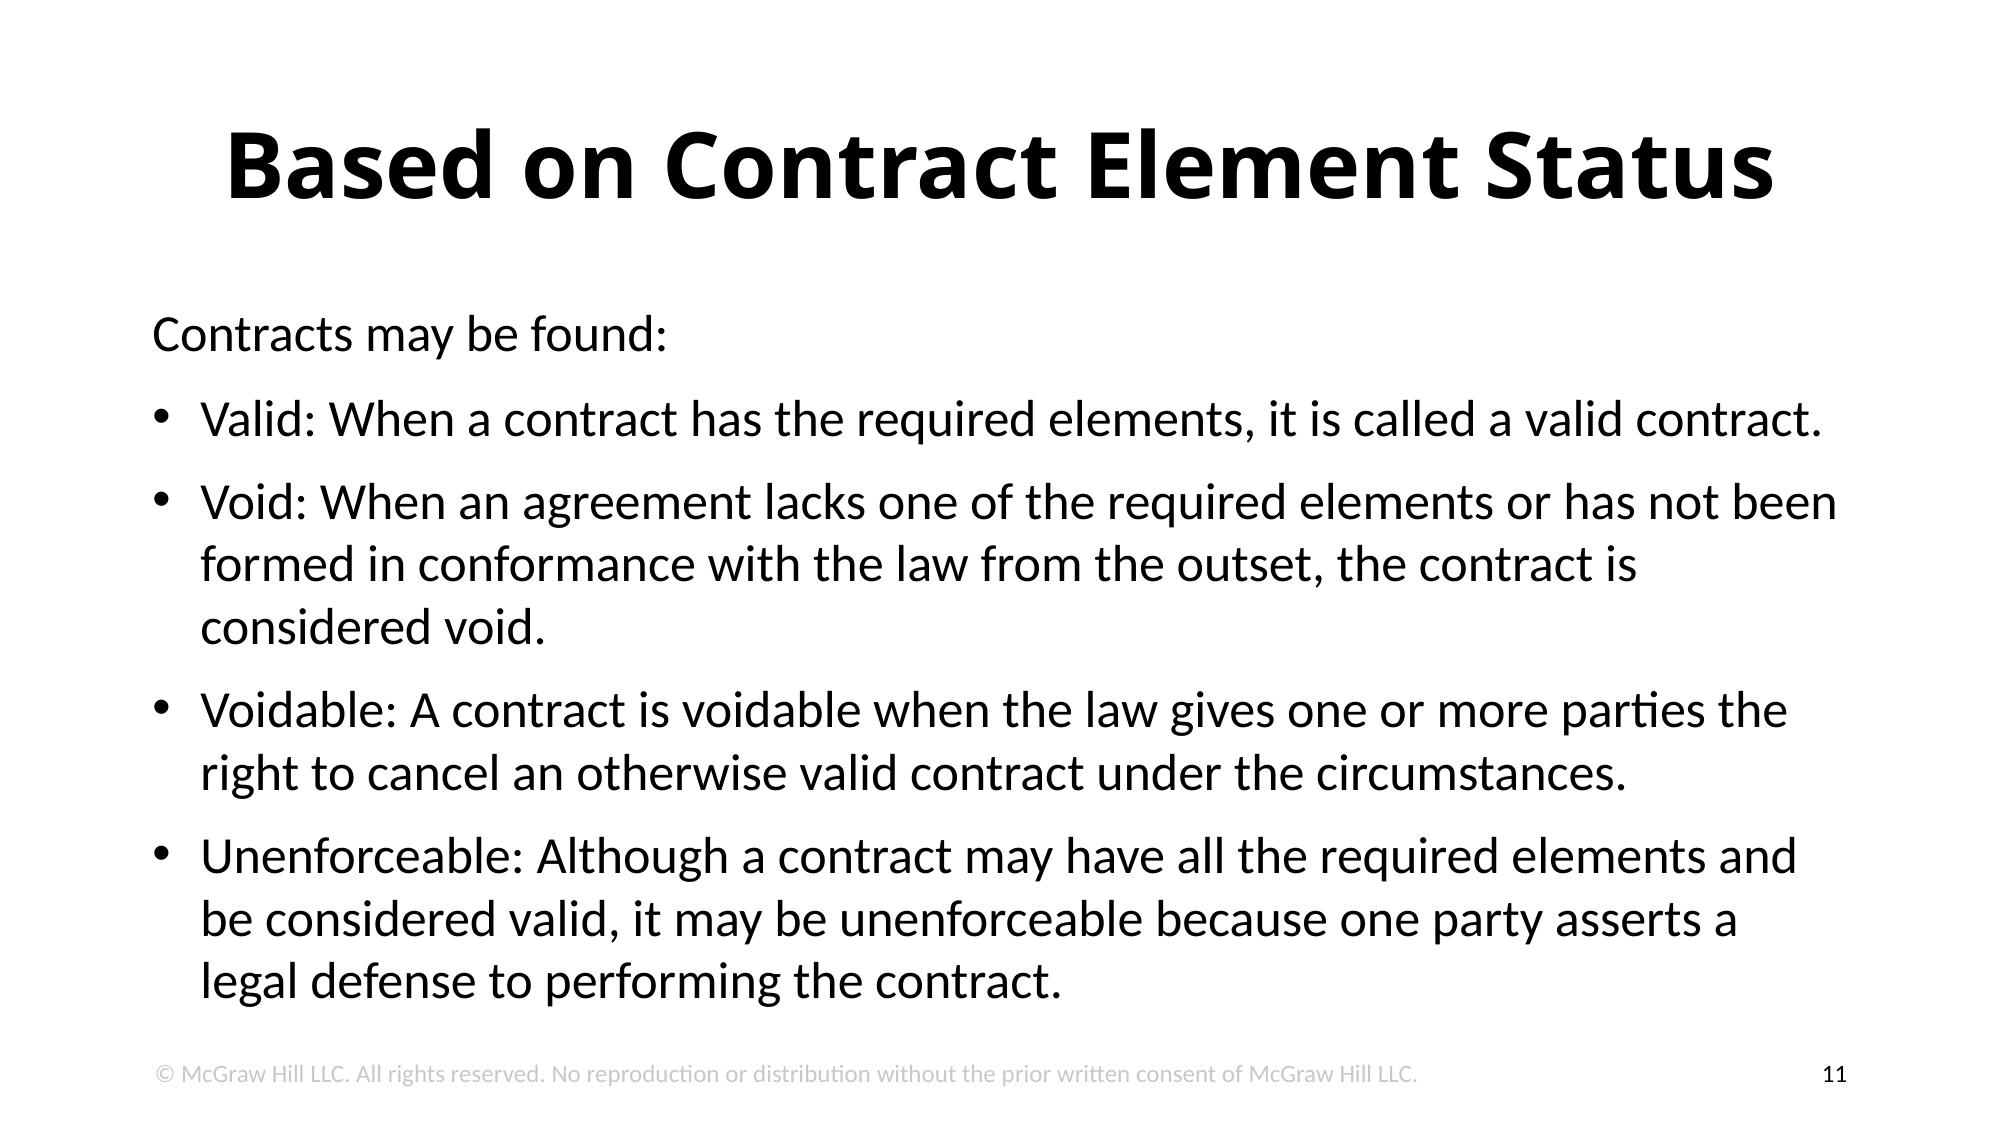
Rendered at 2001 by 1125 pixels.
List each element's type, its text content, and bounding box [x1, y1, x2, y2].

title Based on Contract Element Status [137, 59, 1863, 278]
footer © McGraw Hill LLC. All rights reserved. No reproduction or distribution without the prior written consent of McGraw Hill LLC. [139, 1042, 1487, 1103]
slide_number 11 [1535, 1042, 1863, 1103]
list Contracts may be found: Valid: When a contract has the required elements, it is called a valid contract. Void: When an agreement lacks one of the required elements or has not been formed in conformance with the law from the outset, the contract is considered void. Voidable: A contract is voidable when the law gives one or more parties the right to cancel an otherwise valid contract under the circumstances. Unenforceable: Although a contract may have all the required elements and be considered valid, it may be unenforceable because one party asserts a legal defense to performing the contract. [137, 299, 1863, 1014]
